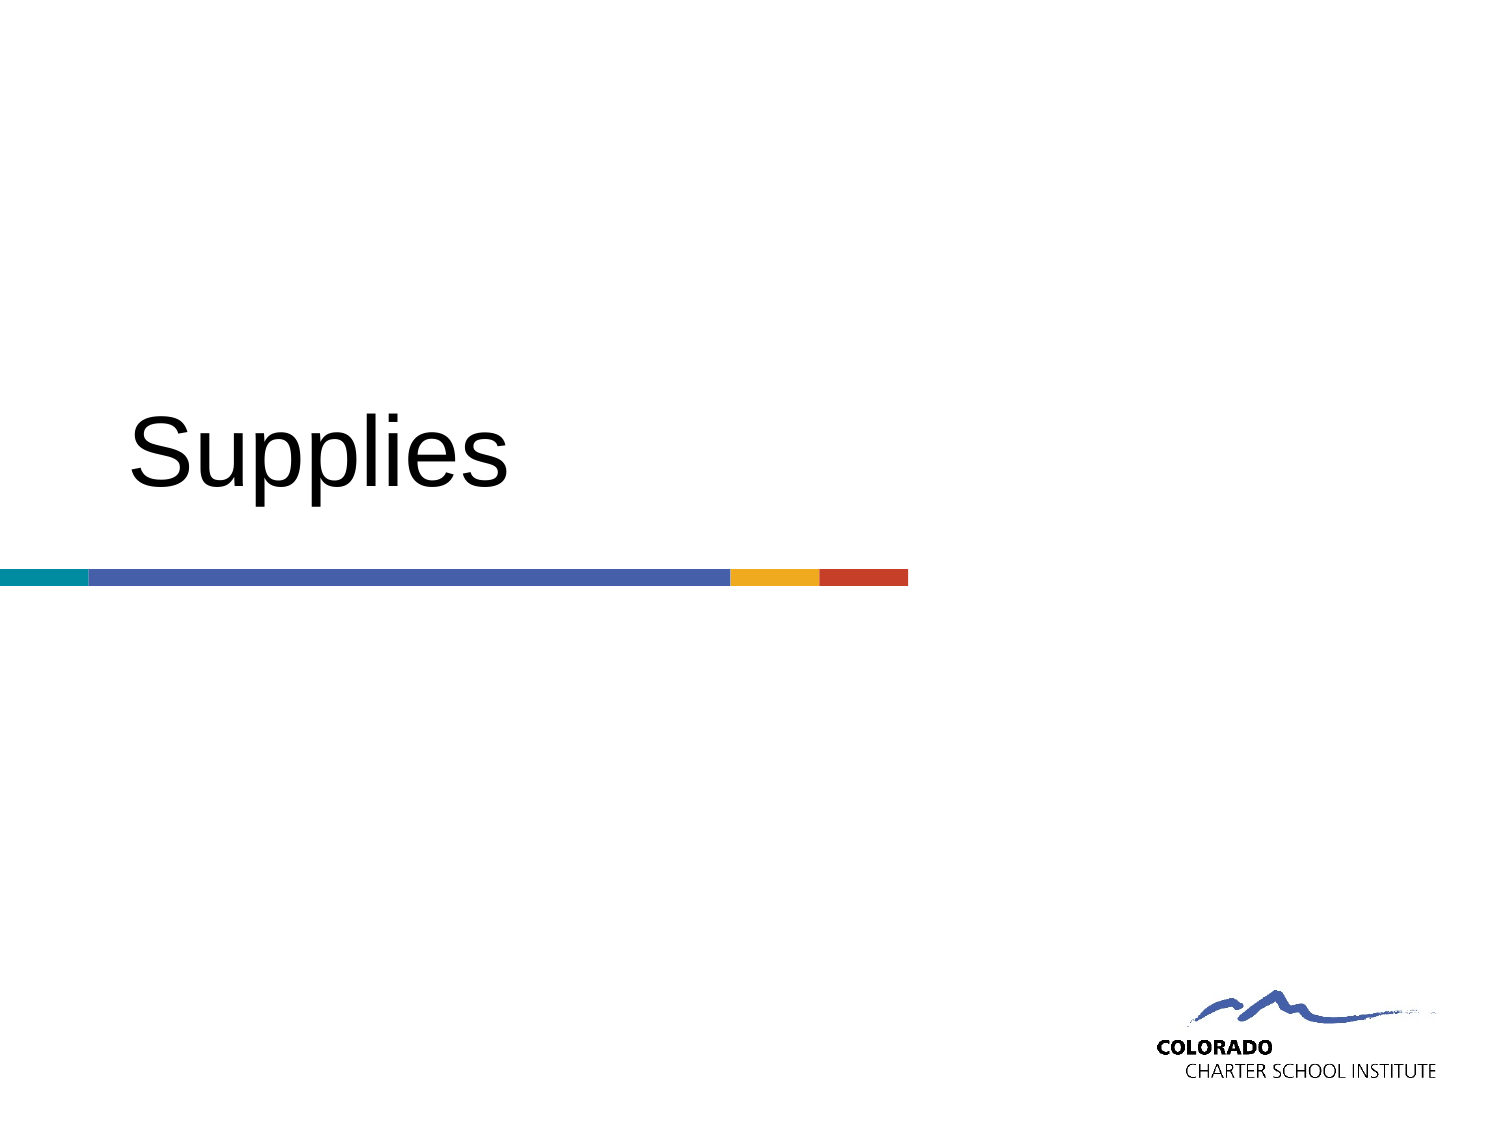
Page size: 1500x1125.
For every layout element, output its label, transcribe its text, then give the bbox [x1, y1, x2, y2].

picture [1157, 990, 1436, 1078]
title Supplies [112, 123, 1388, 516]
